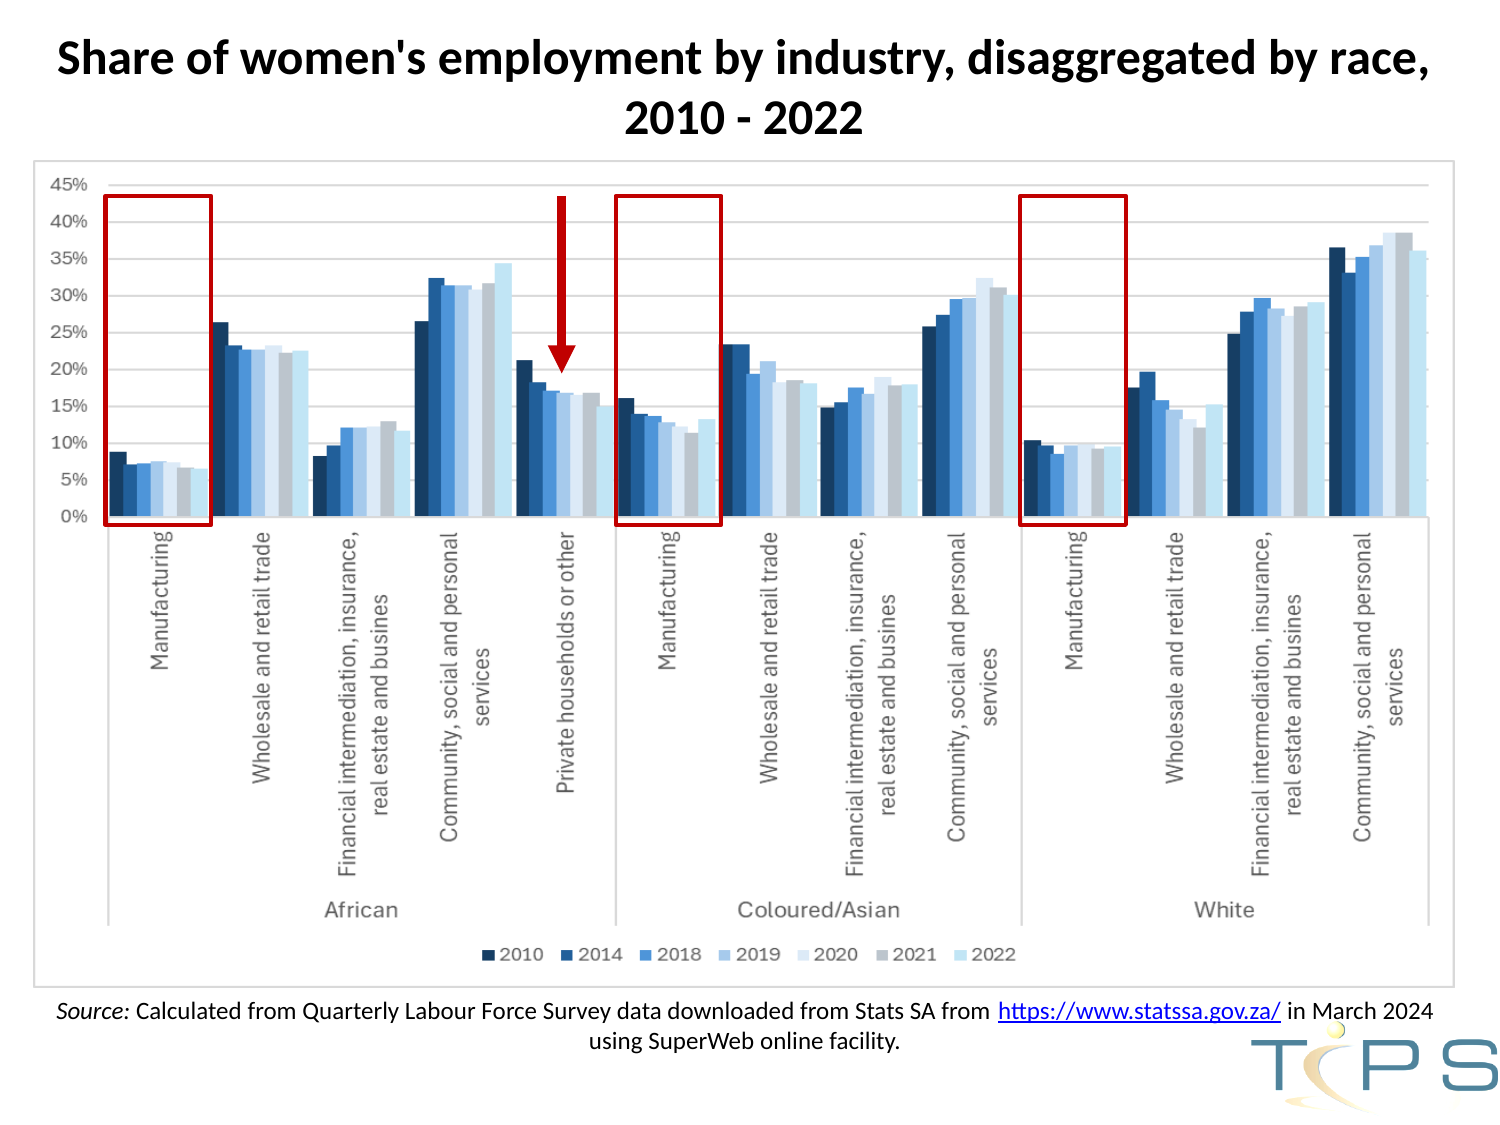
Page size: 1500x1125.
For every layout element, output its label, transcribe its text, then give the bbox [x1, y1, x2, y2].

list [33, 159, 1455, 988]
text_box Source: Calculated from Quarterly Labour Force Survey data downloaded from Stats SA from https://www.statssa.gov.za/ in March 2024 using SuperWeb online facility. [33, 993, 1457, 1062]
title Share of women's employment by industry, disaggregated by race, 2010 - 2022 [33, 8, 1455, 159]
